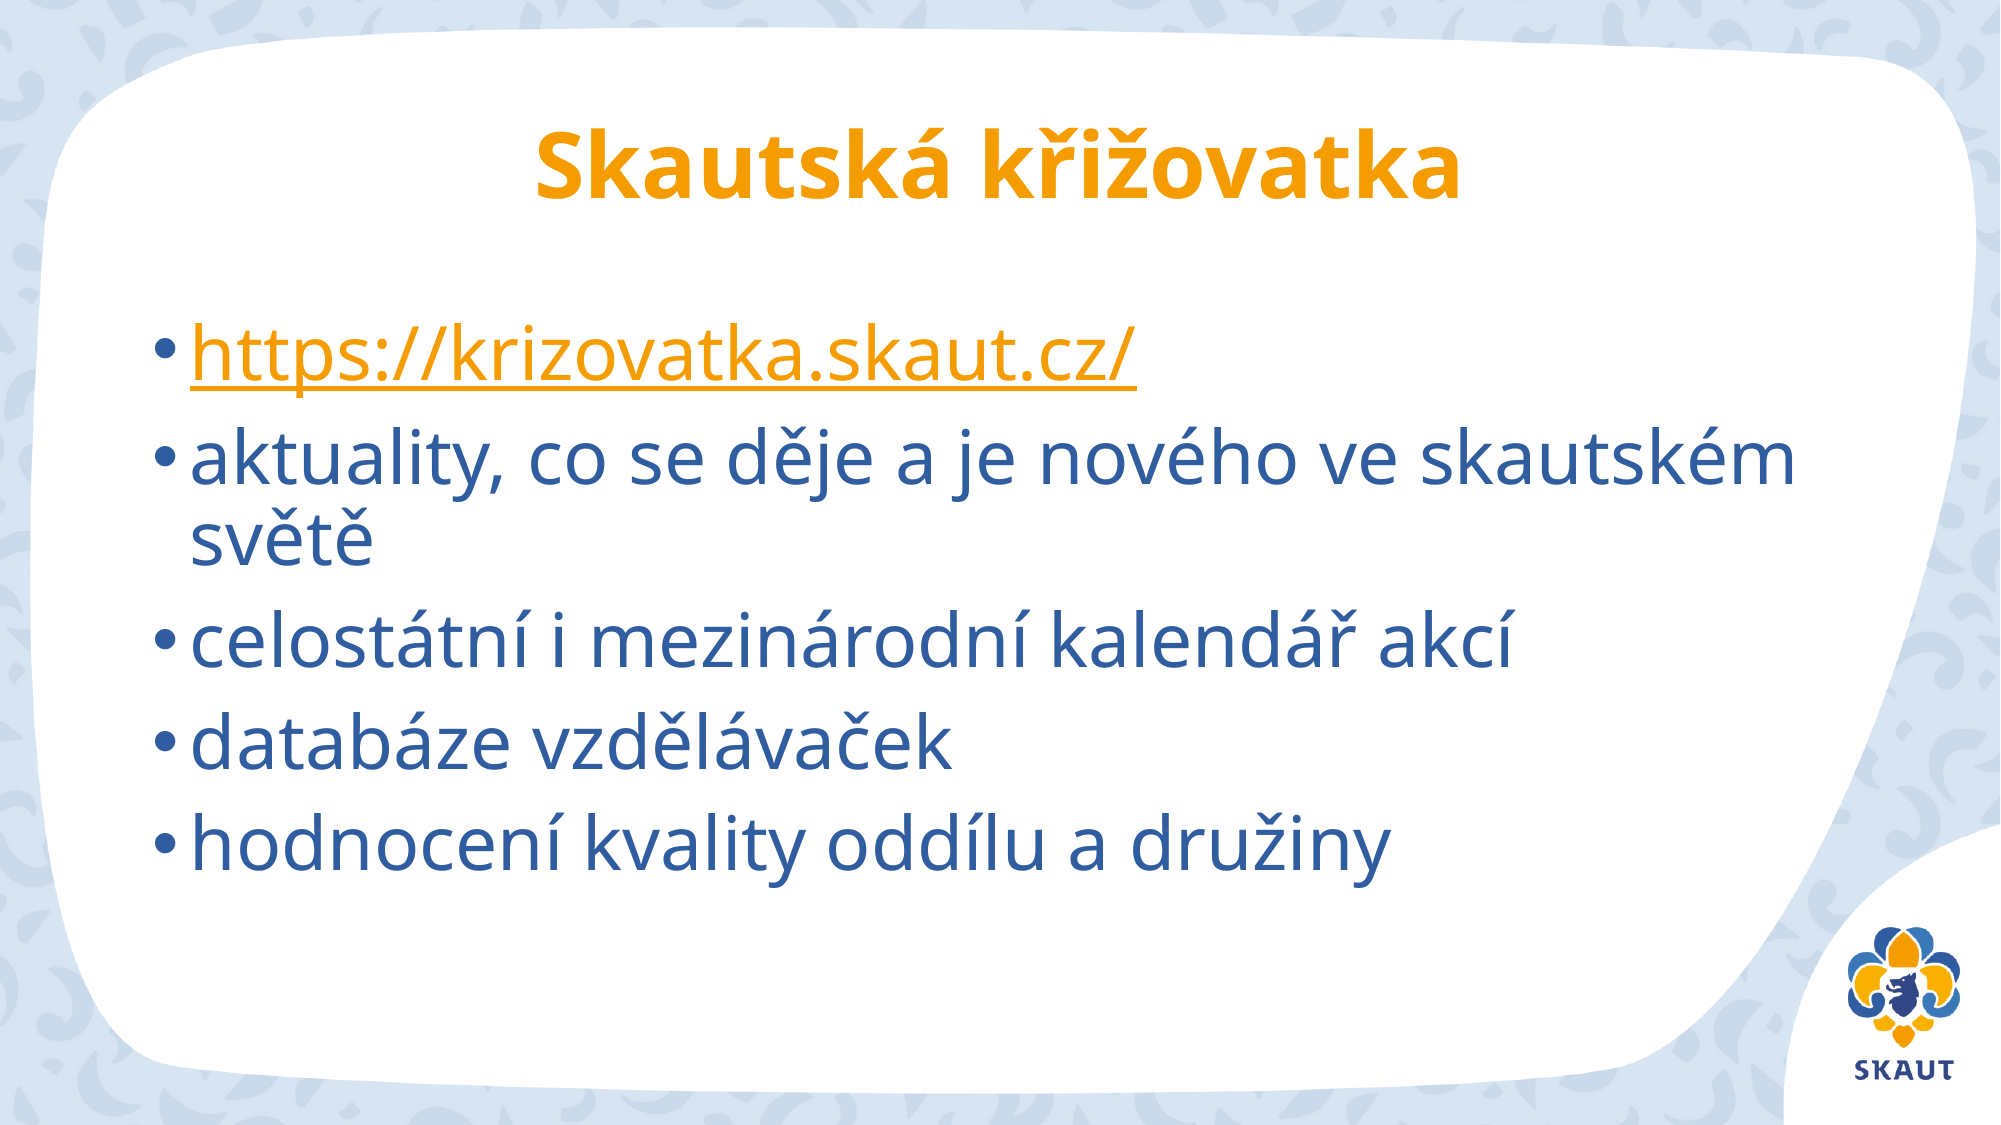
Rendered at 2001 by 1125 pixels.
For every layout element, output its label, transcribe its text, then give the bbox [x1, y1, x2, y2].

title Skautská křižovatka [137, 59, 1863, 278]
list https://krizovatka.skaut.cz/ aktuality, co se děje a je nového ve skautském světě celostátní i mezinárodní kalendář akcí databáze vzdělávaček hodnocení kvality oddílu a družiny [137, 299, 1863, 1014]
picture [0, 0, 2001, 1125]
